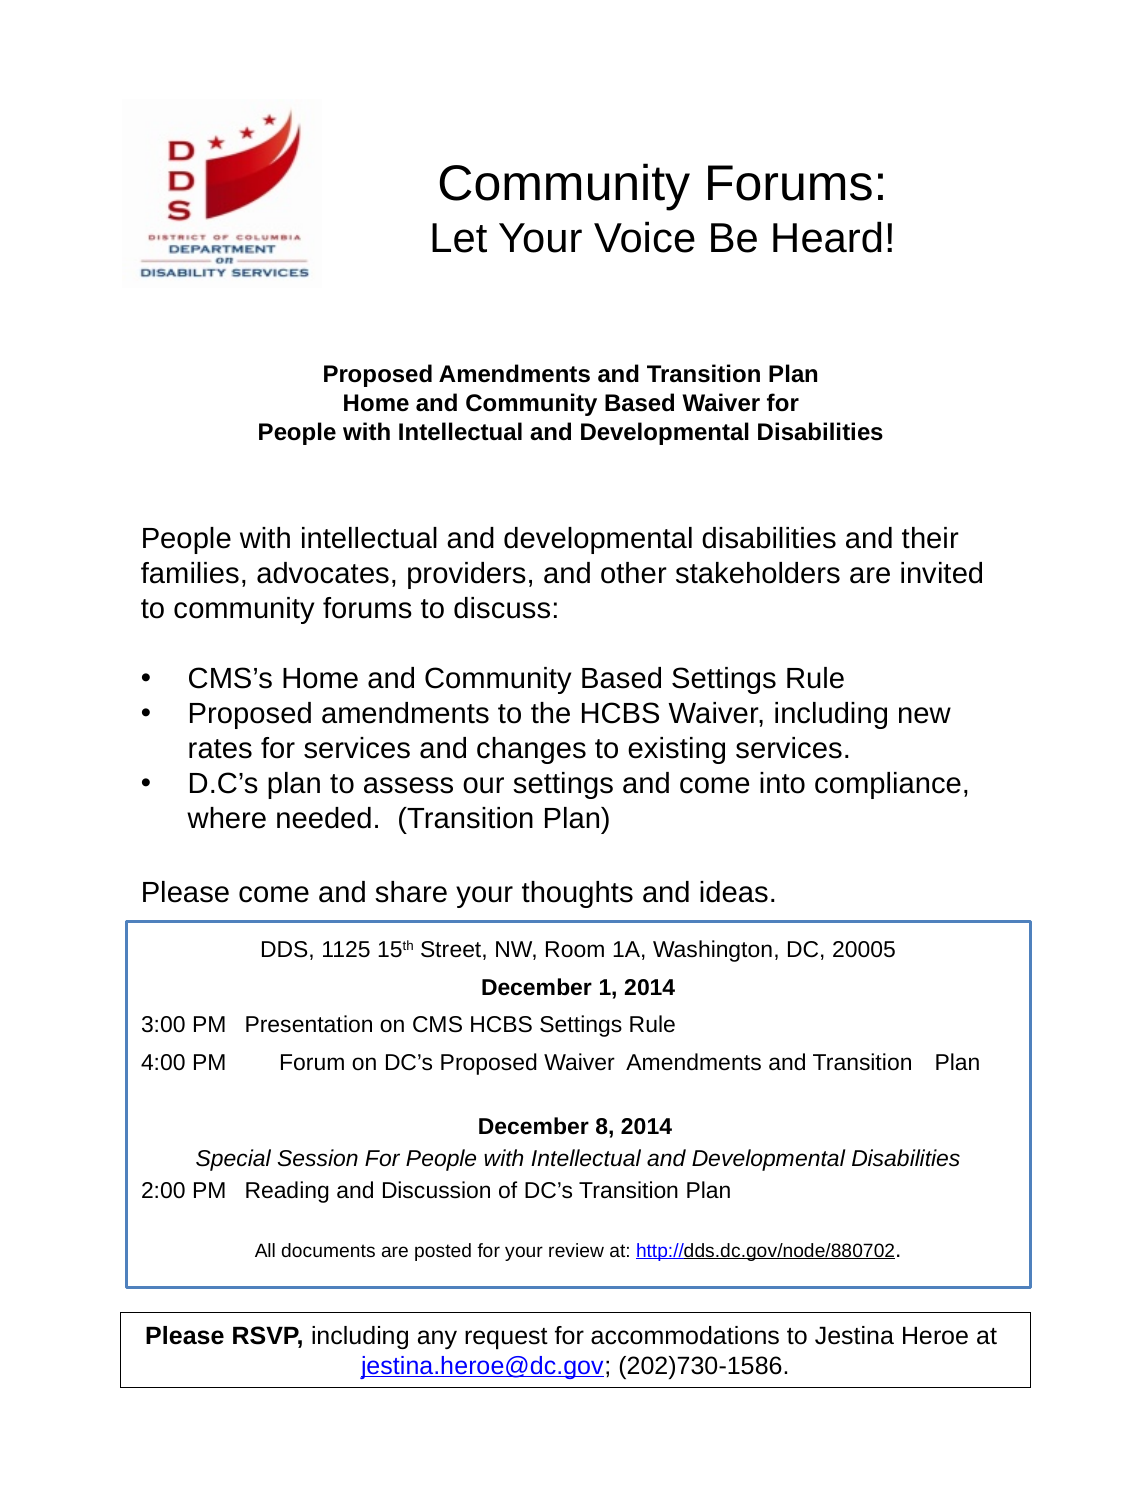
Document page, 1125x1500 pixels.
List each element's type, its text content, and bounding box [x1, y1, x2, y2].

subtitle DDS, 1125 15th Street, NW, Room 1A, Washington, DC, 20005 December 1, 2014 3:00 PM Presentation on CMS HCBS Settings Rule 4:00 PM Forum on DC’s Proposed Waiver Amendments and Transition Plan December 8, 2014 Special Session For People with Intellectual and Developmental Disabilities 2:00 PM Reading and Discussion of DC’s Transition Plan All documents are posted for your review at: http://dds.dc.gov/node/880702. [126, 921, 1031, 1288]
title Proposed Amendments and Transition Plan Home and Community Based Waiver for People with Intellectual and Developmental Disabilities [122, 312, 1027, 488]
text_box Please RSVP, including any request for accommodations to Jestina Heroe at jestina.heroe@dc.gov; (202)730-1586. [120, 1312, 1031, 1388]
text_box People with intellectual and developmental disabilities and their families, advocates, providers, and other stakeholders are invited to community forums to discuss: CMS’s Home and Community Based Settings Rule Proposed amendments to the HCBS Waiver, including new rates for services and changes to existing services. D.C’s plan to assess our settings and come into compliance, where needed. (Transition Plan) Please come and share your thoughts and ideas. [126, 512, 1031, 917]
picture [121, 99, 322, 288]
text_box Community Forums: Let Your Voice Be Heard! [387, 98, 938, 328]
